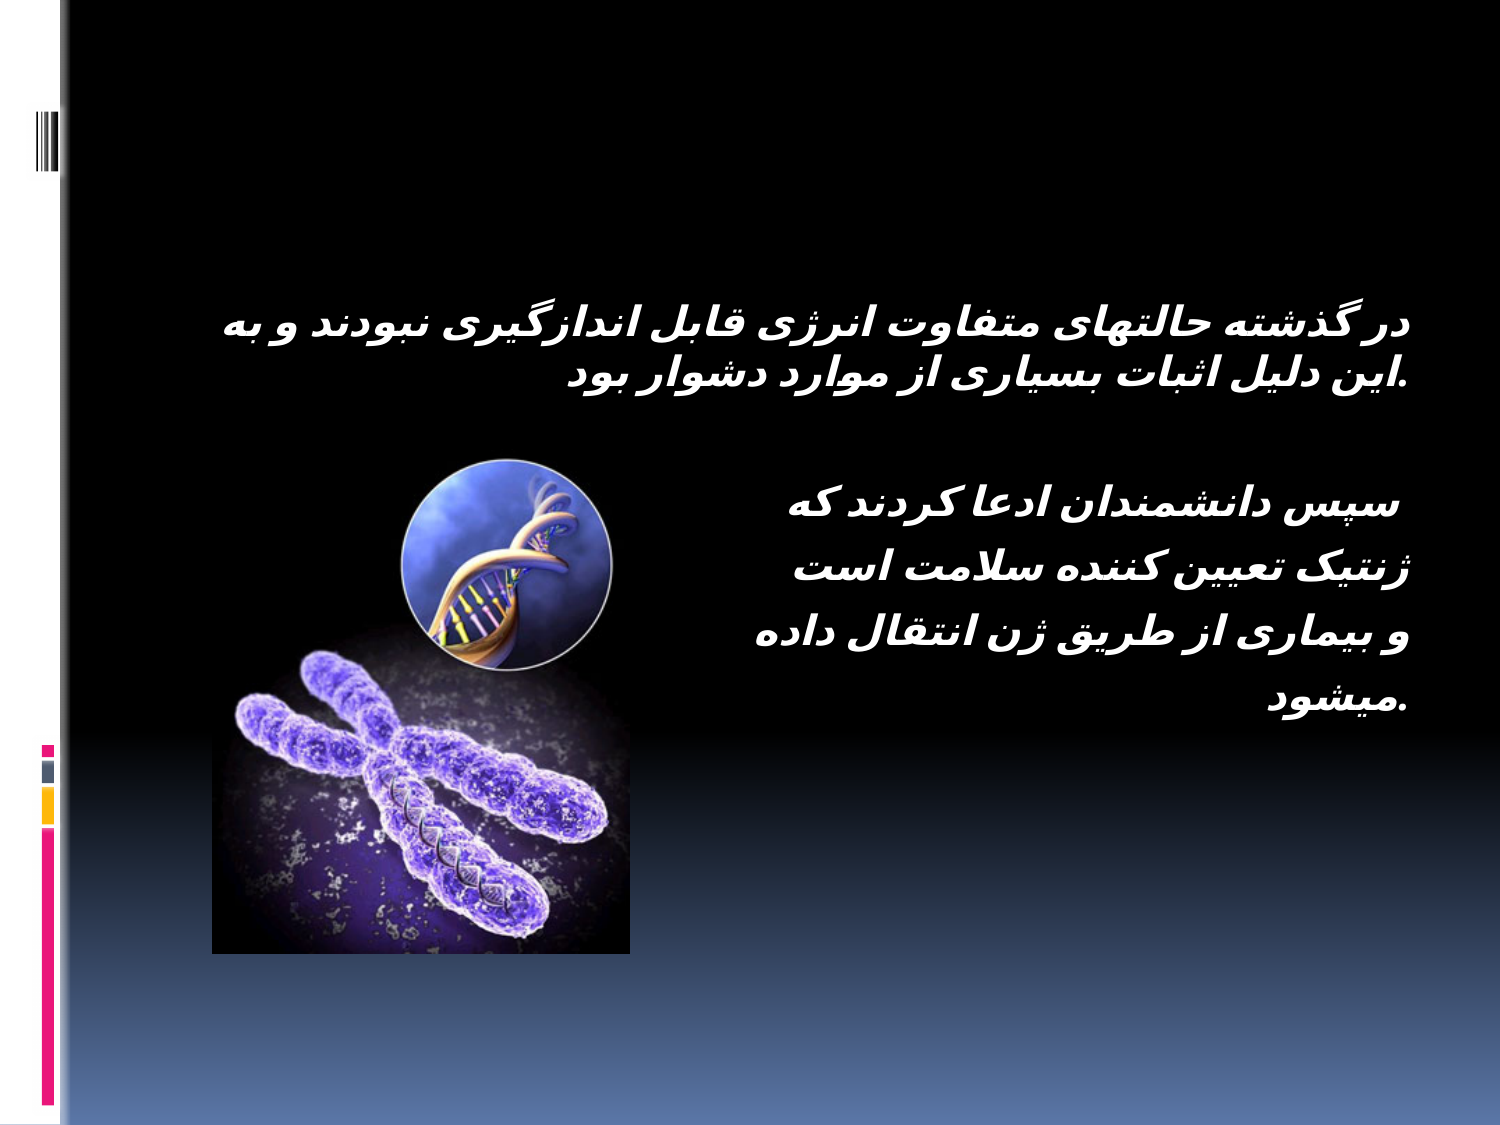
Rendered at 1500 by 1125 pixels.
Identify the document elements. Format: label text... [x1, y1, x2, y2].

list در گذشته حالتهای متفاوت انرژی قابل اندازگیری نبودند و به این دلیل اثبات بسیاری از موارد دشوار بود. سپس دانشمندان ادعا کردند که ژنتیک تعیین کننده سلامت است و بیماری از طریق ژن انتقال داده میشود. [150, 287, 1425, 1038]
picture [211, 449, 630, 954]
